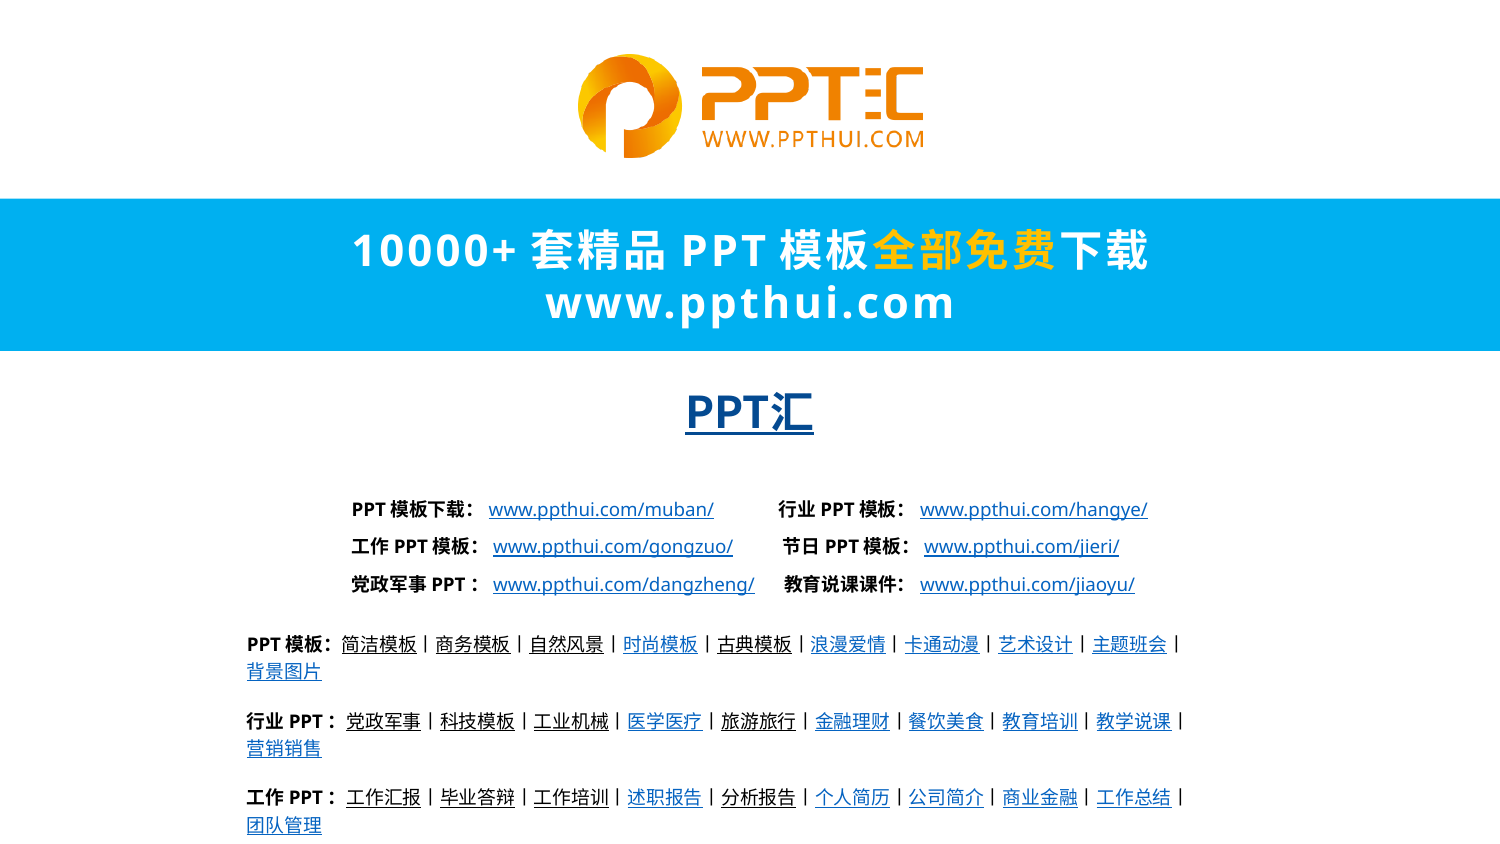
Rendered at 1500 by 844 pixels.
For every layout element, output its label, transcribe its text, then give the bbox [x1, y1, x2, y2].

text_box [0, 0, 1500, 198]
text_box PPT汇 PPT模板下载：www.ppthui.com/muban/ 行业PPT模板：www.ppthui.com/hangye/ 工作PPT模板：www.ppthui.com/gongzuo/ 节日PPT模板：www.ppthui.com/jieri/ 党政军事PPT：www.ppthui.com/dangzheng/ 教育说课课件：www.ppthui.com/jiaoyu/ [343, 383, 1156, 624]
text_box 10000+套精品PPT模板全部免费下载 www.ppthui.com [0, 198, 1500, 352]
text_box [0, 352, 1500, 844]
picture [574, 11, 926, 188]
text_box PPT模板：简洁模板丨商务模板丨自然风景丨时尚模板丨古典模板丨浪漫爱情丨卡通动漫丨艺术设计丨主题班会丨背景图片 行业PPT：党政军事丨科技模板丨工业机械丨医学医疗丨旅游旅行丨金融理财丨餐饮美食丨教育培训丨教学说课丨营销销售 工作PPT：工作汇报丨毕业答辩丨工作培训丨述职报告丨分析报告丨个人简历丨公司简介丨商业金融丨工作总结丨团队管理 More+ [232, 624, 1269, 844]
